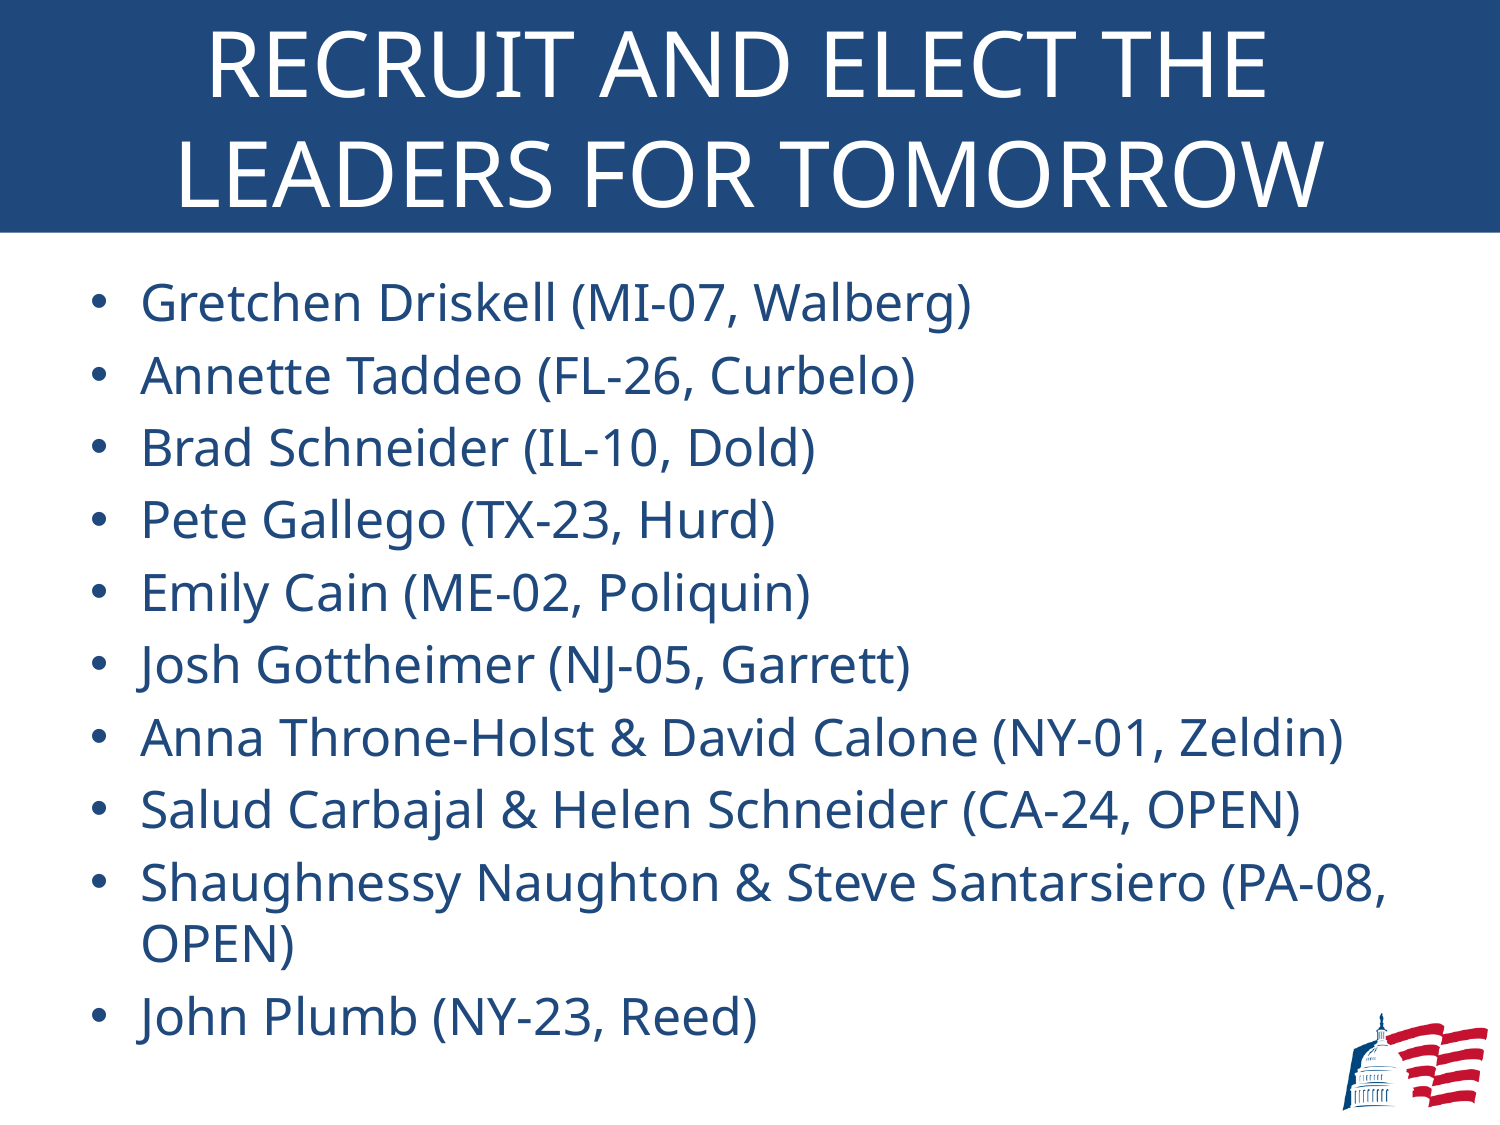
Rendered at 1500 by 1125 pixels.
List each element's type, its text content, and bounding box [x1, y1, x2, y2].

list Gretchen Driskell (MI-07, Walberg) Annette Taddeo (FL-26, Curbelo) Brad Schneider (IL-10, Dold) Pete Gallego (TX-23, Hurd) Emily Cain (ME-02, Poliquin) Josh Gottheimer (NJ-05, Garrett) Anna Throne-Holst & David Calone (NY-01, Zeldin) Salud Carbajal & Helen Schneider (CA-24, OPEN) Shaughnessy Naughton & Steve Santarsiero (PA-08, OPEN) John Plumb (NY-23, Reed) [75, 262, 1425, 1075]
picture [1325, 1012, 1494, 1112]
title Recruit and Elect the Leaders for Tomorrow [0, 0, 1500, 233]
